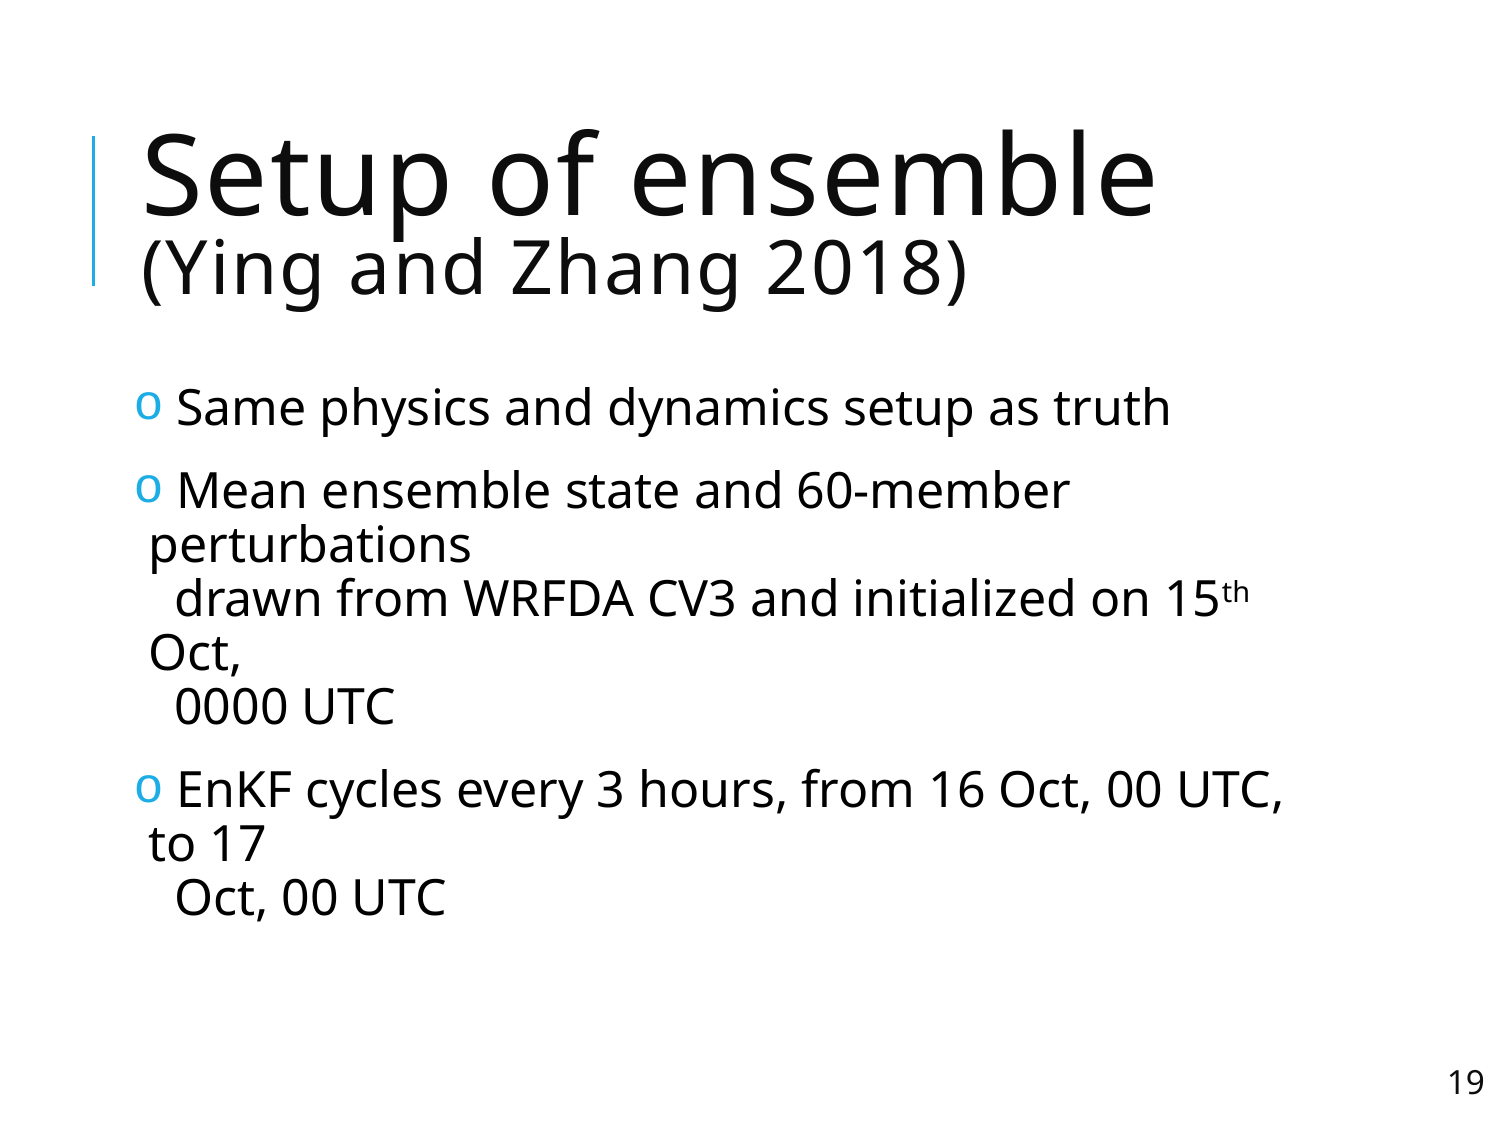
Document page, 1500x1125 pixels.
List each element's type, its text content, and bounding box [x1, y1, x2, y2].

title Setup of ensemble (Ying and Zhang 2018) [126, 96, 1322, 342]
list Same physics and dynamics setup as truth Mean ensemble state and 60-member perturbations drawn from WRFDA CV3 and initialized on 15th Oct, 0000 UTC EnKF cycles every 3 hours, from 16 Oct, 00 UTC, to 17 Oct, 00 UTC [126, 375, 1322, 1035]
slide_number 19 [1431, 1061, 1500, 1107]
